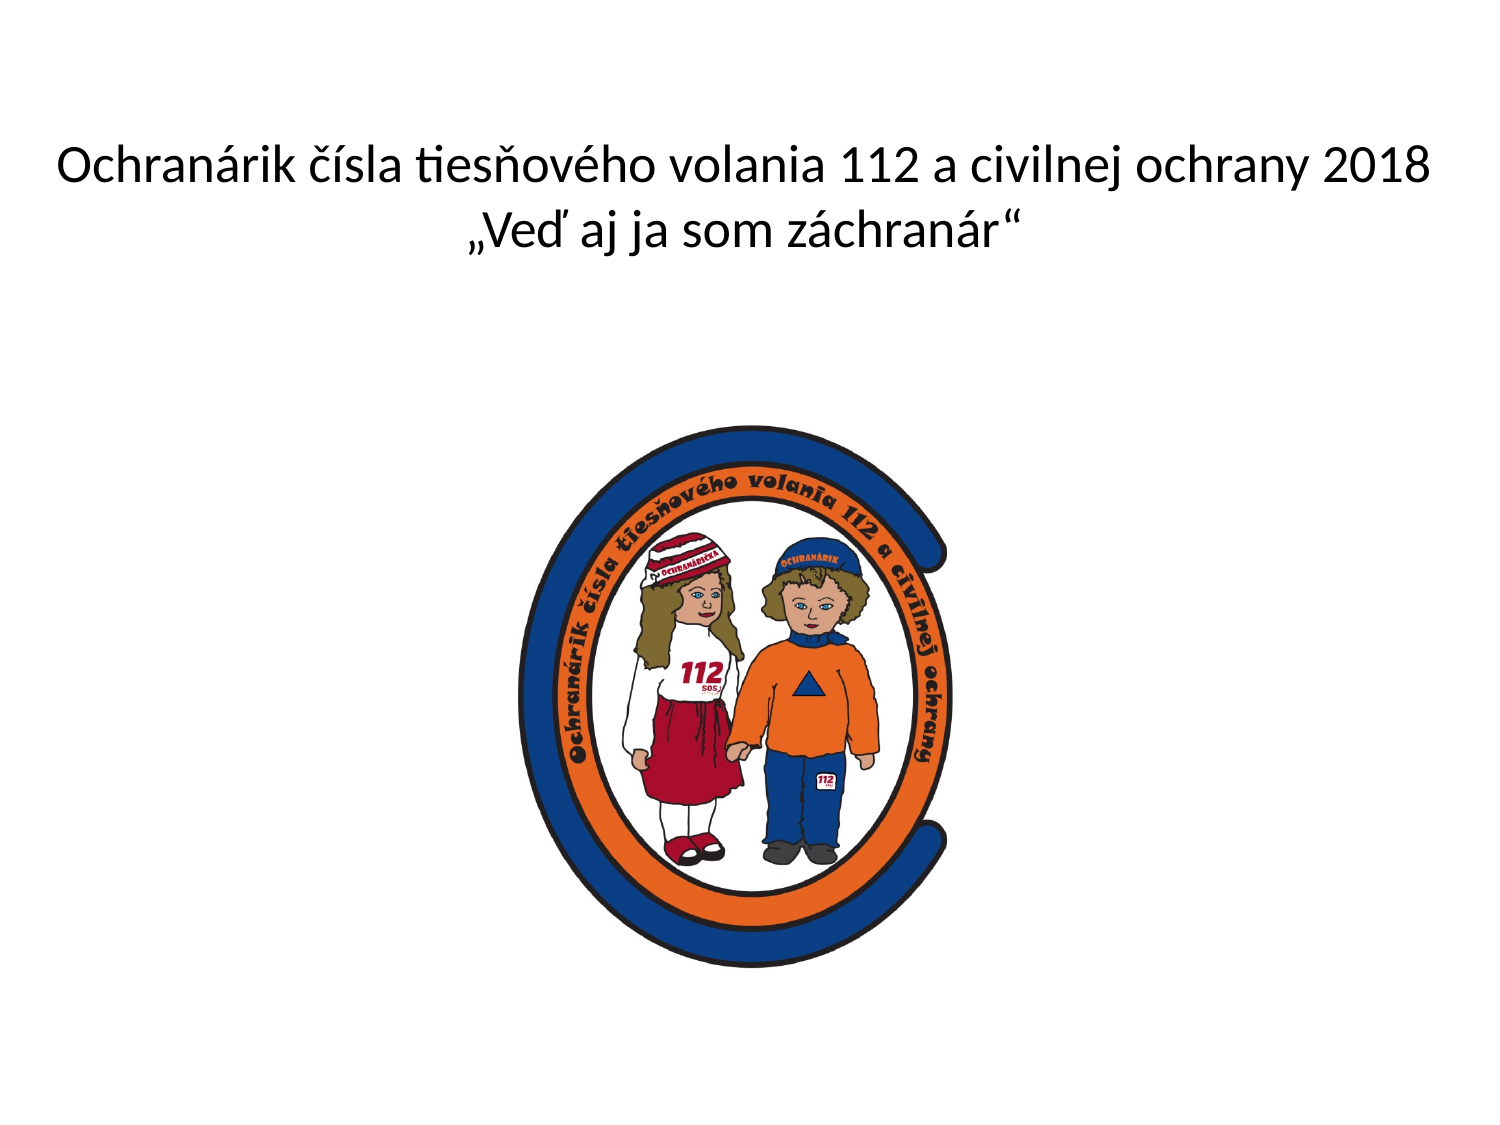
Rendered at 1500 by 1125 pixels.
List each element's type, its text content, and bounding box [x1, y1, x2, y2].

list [501, 396, 996, 1033]
title Ochranárik čísla tiesňového volania 112 a civilnej ochrany 2018 „Veď aj ja som záchranár“ [41, 113, 1447, 315]
